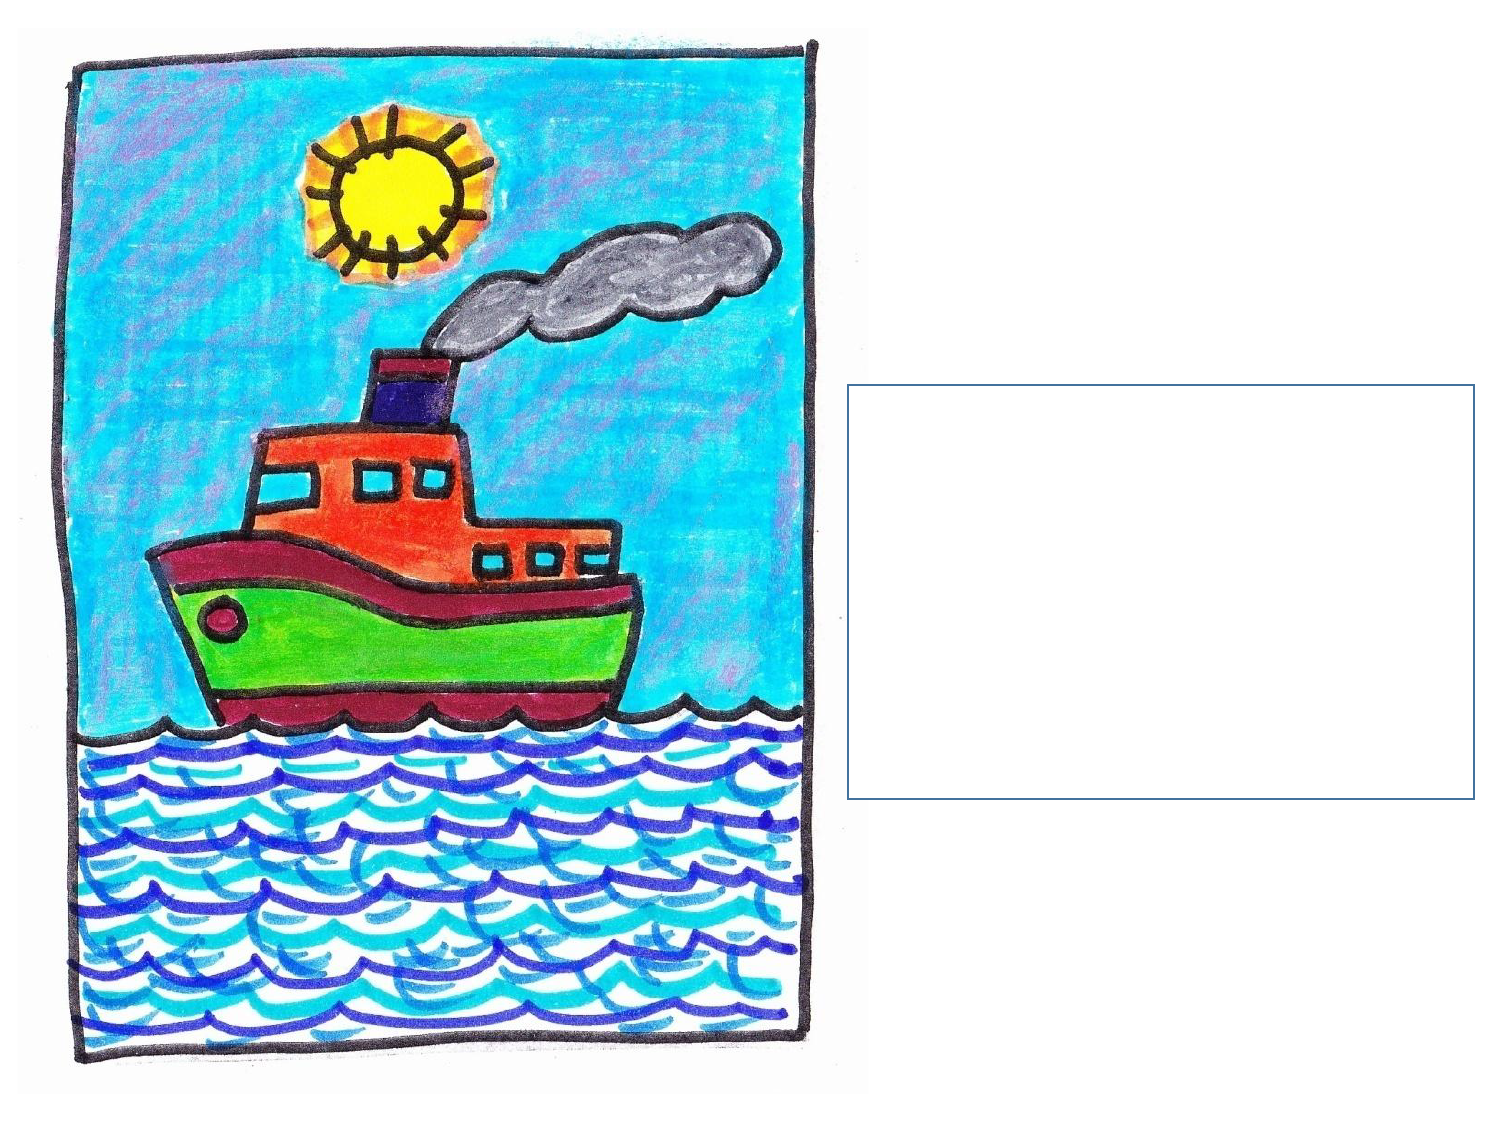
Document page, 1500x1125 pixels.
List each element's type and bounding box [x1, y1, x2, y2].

picture [17, 28, 869, 1094]
text_box [869, 384, 1475, 800]
